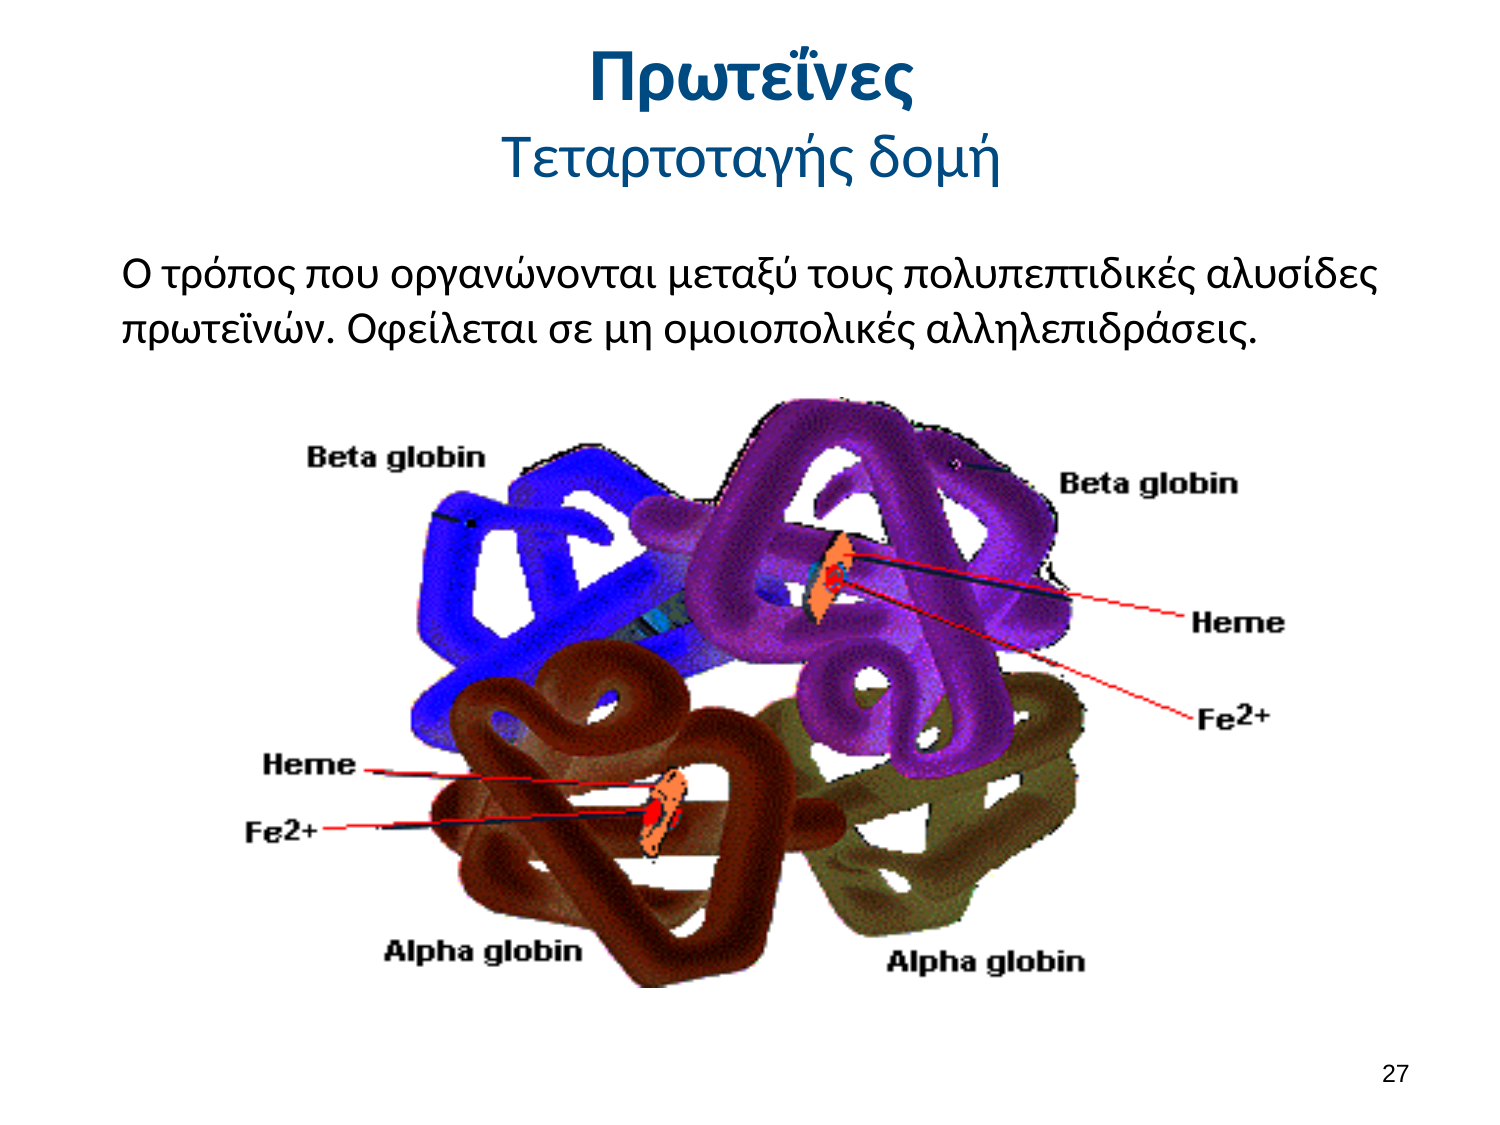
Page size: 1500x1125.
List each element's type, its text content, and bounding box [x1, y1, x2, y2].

slide_number 26 [1074, 1042, 1425, 1103]
picture [218, 396, 1300, 988]
title Πρωτεΐνες Τεταρτοταγής δομή [76, 19, 1427, 197]
text_box Ο τρόπος που οργανώνονται μεταξύ τους πολυπεπτιδικές αλυσίδες πρωτεϊνών. Οφείλεται σε μη ομοιοπολικές αλληλεπιδράσεις. [107, 235, 1411, 361]
